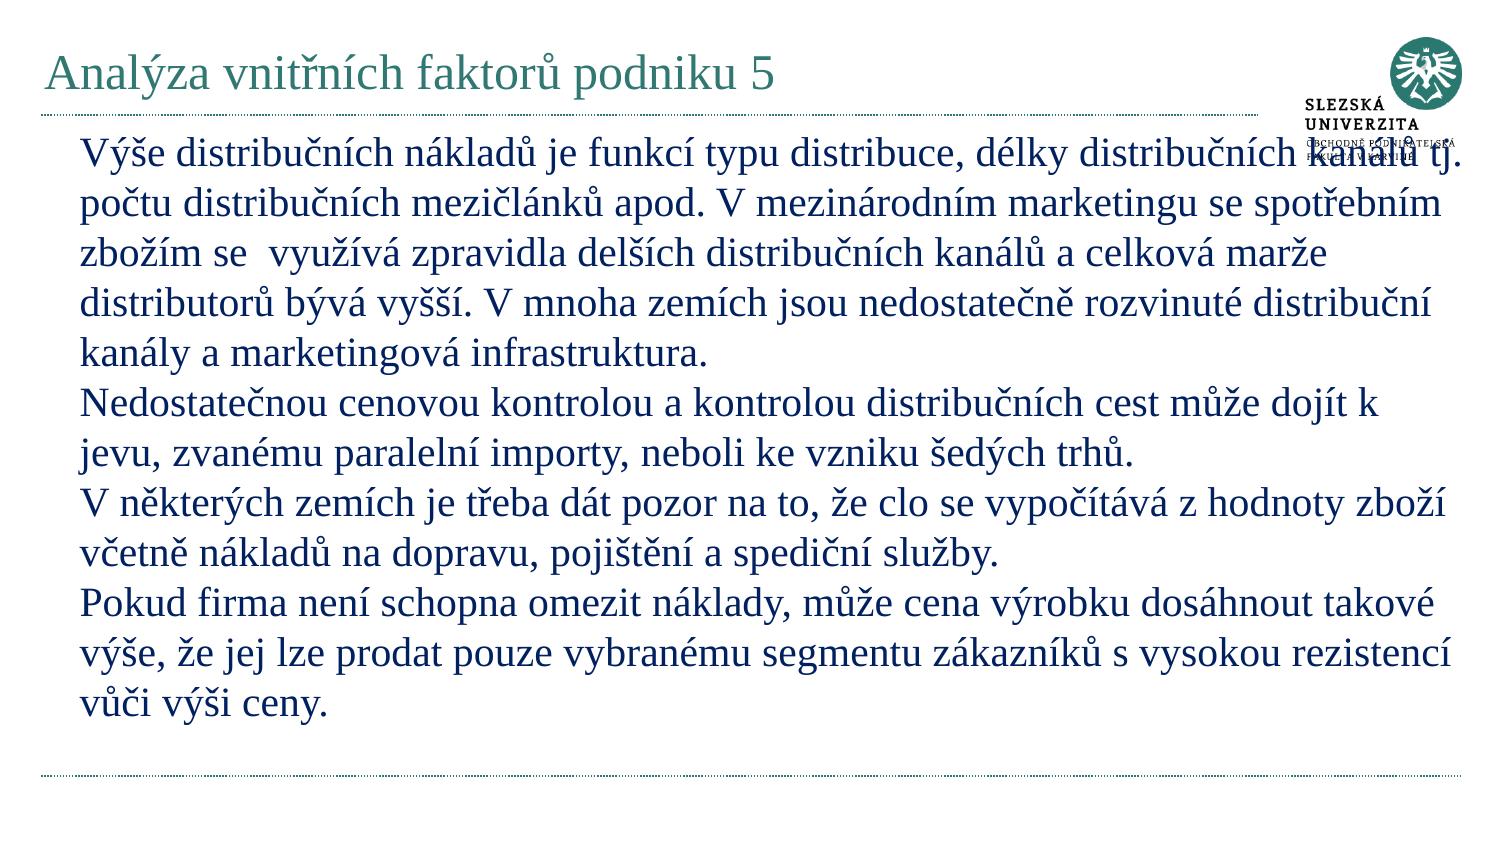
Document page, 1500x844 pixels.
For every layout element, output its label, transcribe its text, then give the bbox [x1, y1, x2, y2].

title Analýza vnitřních faktorů podniku 5 [29, 32, 880, 116]
list Výše distribučních nákladů je funkcí typu distribuce, délky distribučních kanálů tj. počtu distribučních mezičlánků apod. V mezinárodním marketingu se spotřebním zbožím se využívá zpravidla delších distribučních kanálů a celková marže distributorů bývá vyšší. V mnoha zemích jsou nedostatečně rozvinuté distribuční kanály a marketingová infrastruktura. Nedostatečnou cenovou kontrolou a kontrolou distribučních cest může dojít k jevu, zvanému paralelní importy, neboli ke vzniku šedých trhů. V některých zemích je třeba dát pozor na to, že clo se vypočítává z hodnoty zboží včetně nákladů na dopravu, pojištění a spediční služby. Pokud firma není schopna omezit náklady, může cena výrobku dosáhnout takové výše, že jej lze prodat pouze vybranému segmentu zákazníků s vysokou rezistencí vůči výši ceny. [64, 117, 1483, 614]
picture [1305, 37, 1462, 117]
